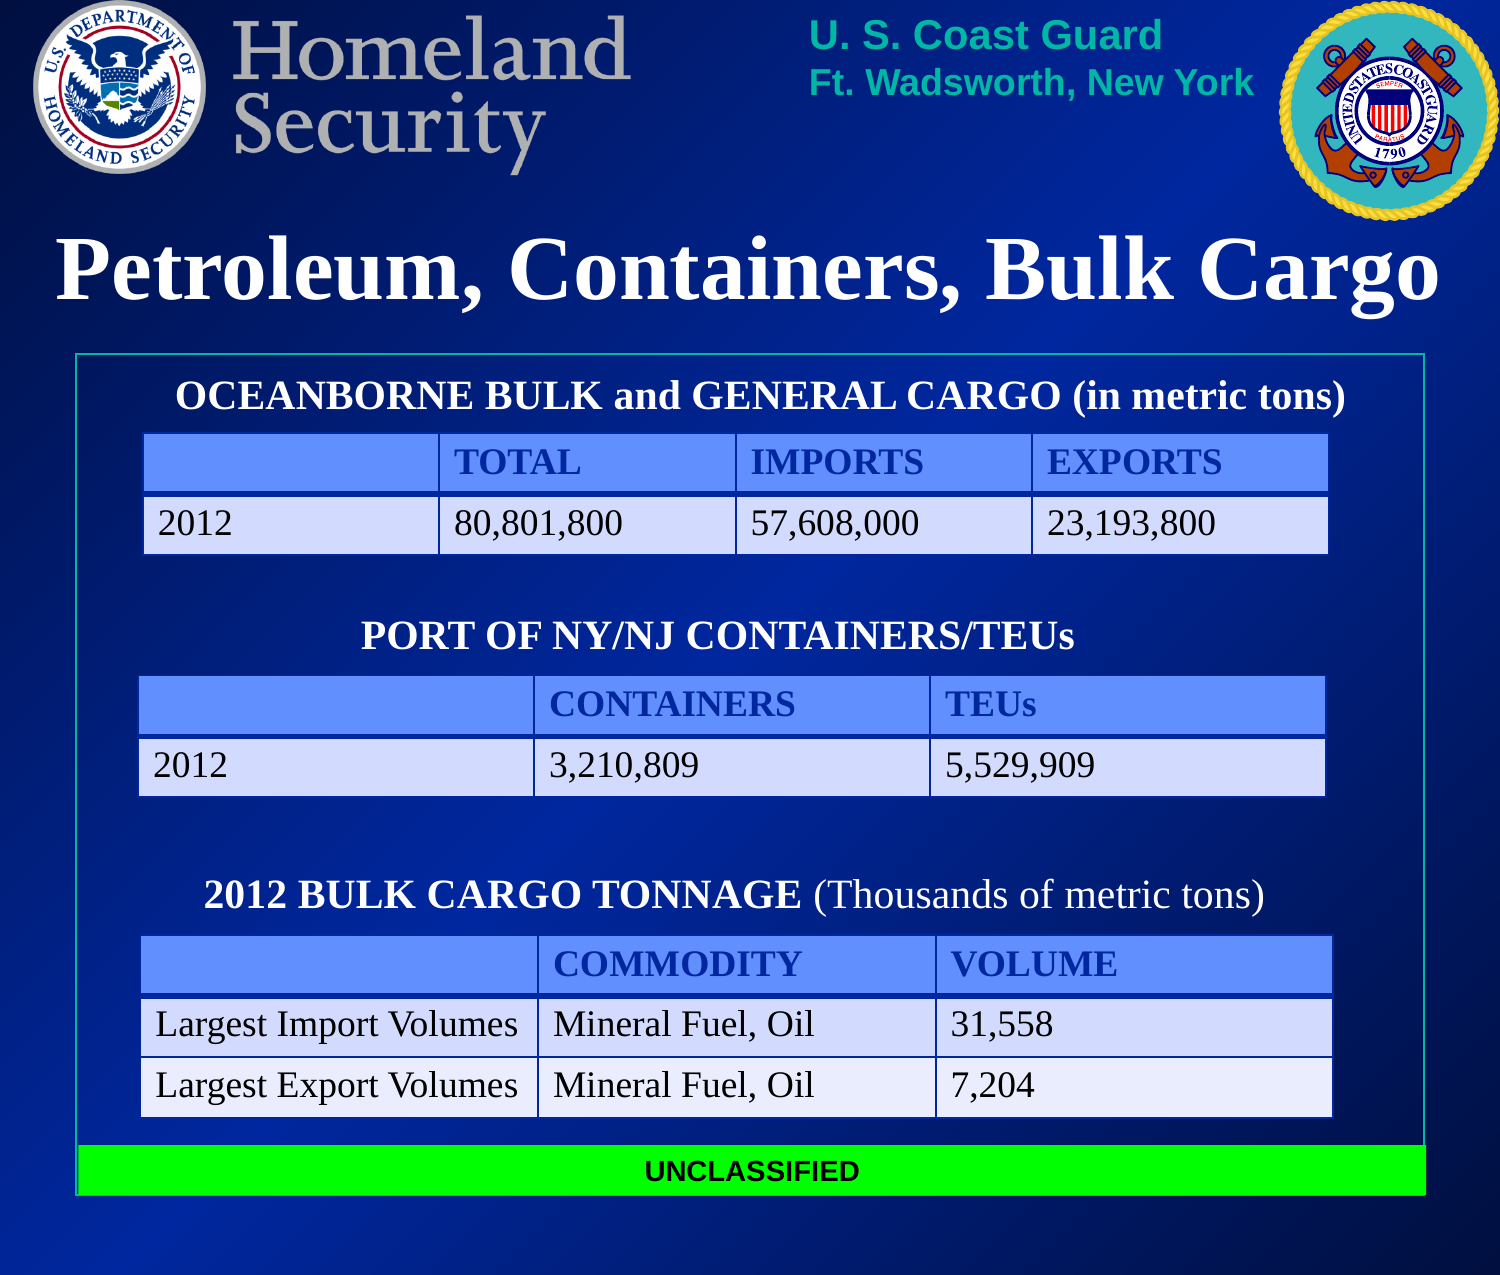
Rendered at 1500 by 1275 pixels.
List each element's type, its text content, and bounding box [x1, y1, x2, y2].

table_cell Largest Export Volumes [141, 1058, 537, 1117]
title Petroleum, Containers, Bulk Cargo [0, 201, 1500, 414]
table_header CONTAINERS [535, 676, 929, 734]
table_header TOTAL [440, 434, 735, 491]
table_cell 3,210,809 [535, 739, 929, 796]
picture [29, 0, 634, 176]
table_header IMPORTS [737, 434, 1031, 491]
table_cell 5,529,909 [931, 739, 1325, 796]
table_header EXPORTS [1033, 434, 1328, 491]
text_box UNCLASSIFIED [78, 1145, 1427, 1195]
table_header VOLUME [937, 936, 1332, 993]
table_cell Largest Import Volumes [141, 999, 537, 1056]
table_cell 31,558 [937, 999, 1332, 1056]
table_cell 2012 [139, 739, 533, 796]
table_cell Mineral Fuel, Oil [539, 1058, 935, 1117]
table_header TEUs [931, 676, 1325, 734]
table_header [139, 676, 533, 734]
table_cell Mineral Fuel, Oil [539, 999, 935, 1056]
table_header COMMODITY [539, 936, 935, 993]
text_box PORT OF NY/NJ CONTAINERS/TEUs [57, 495, 1415, 670]
table_header [141, 936, 537, 993]
text_box 2012 BULK CARGO TONNAGE (Thousands of metric tons) [135, 859, 1334, 925]
text_box OCEANBORNE BULK and GENERAL CARGO (in metric tons) [50, 352, 1500, 428]
table_cell 7,204 [937, 1058, 1332, 1117]
table_header [144, 434, 438, 491]
